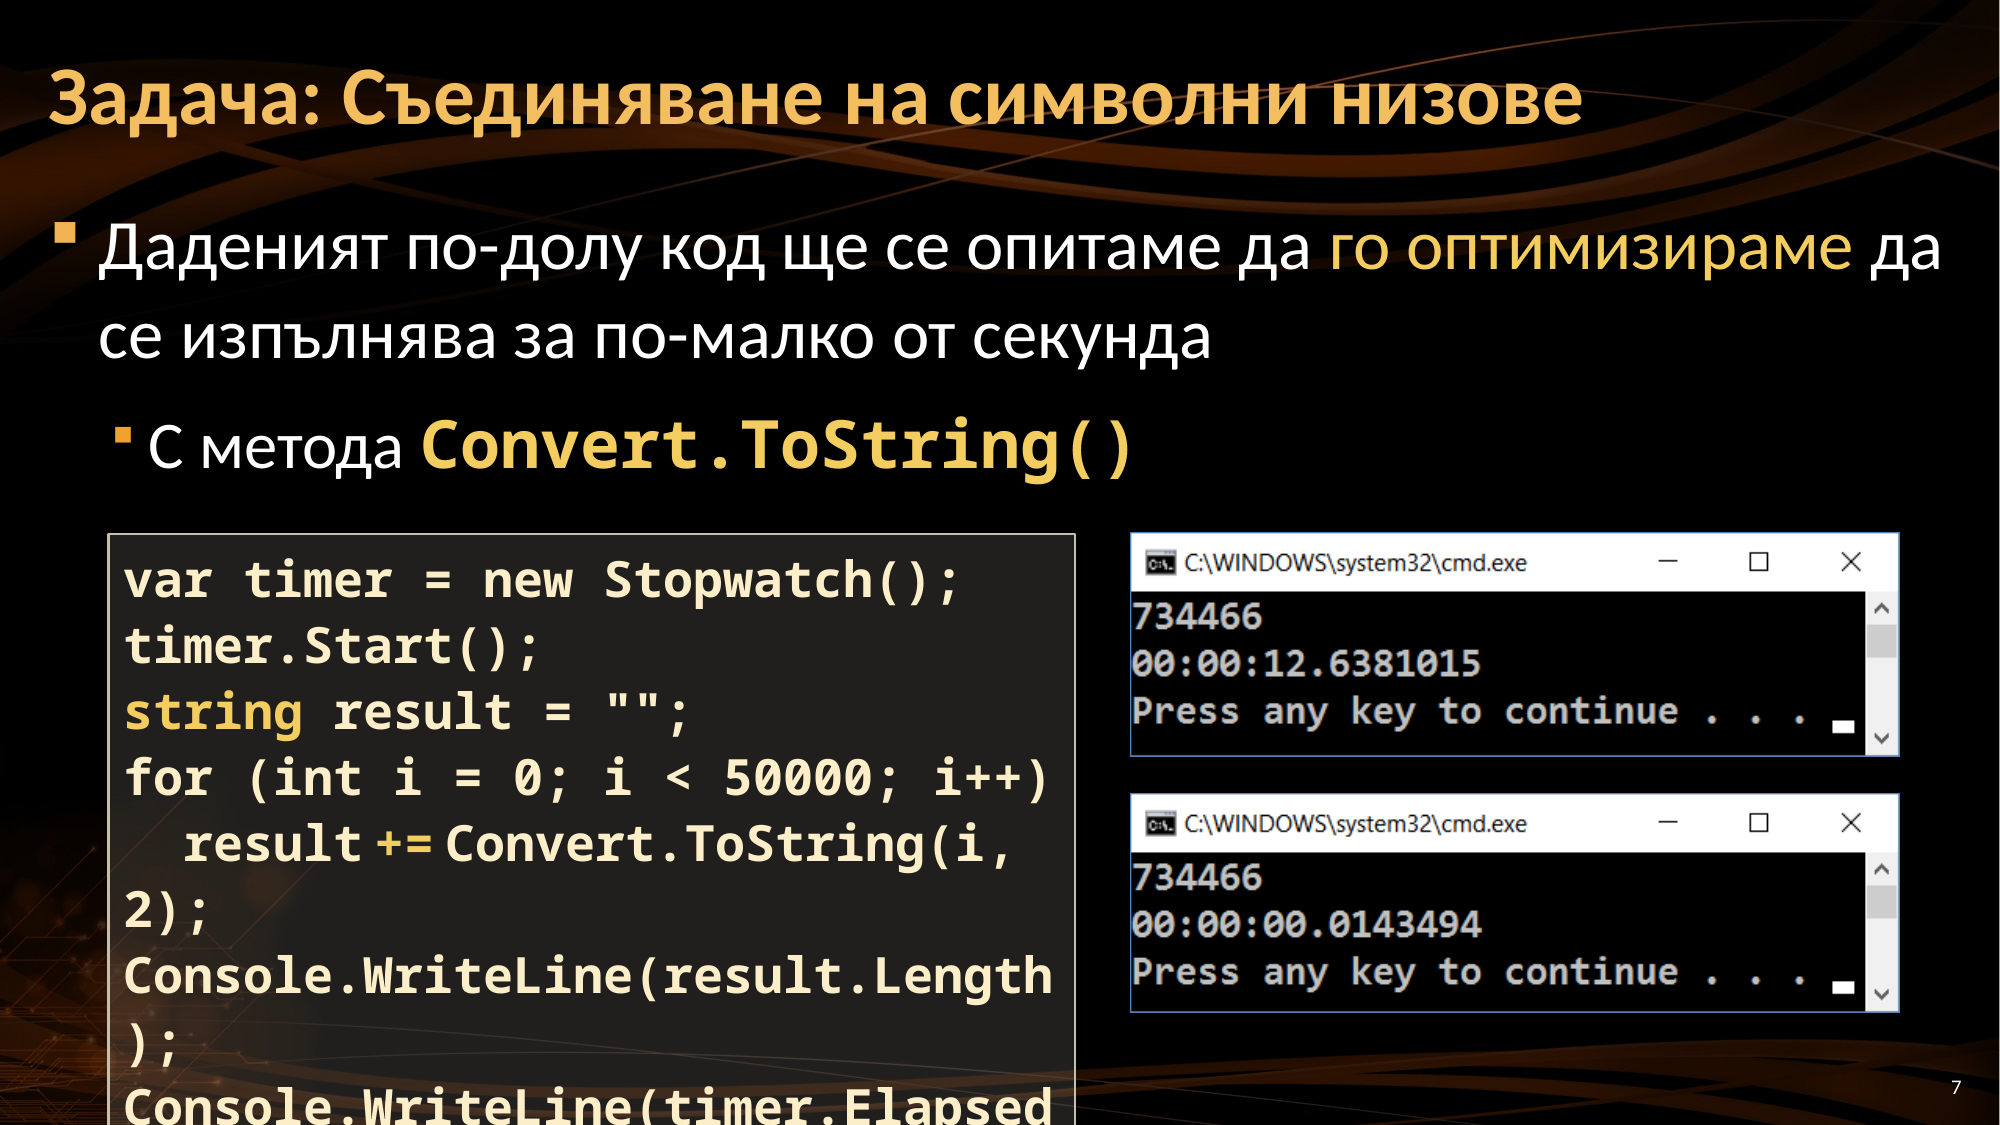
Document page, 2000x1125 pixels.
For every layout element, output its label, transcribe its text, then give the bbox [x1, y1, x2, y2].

text_box var timer = new Stopwatch(); timer.Start(); string result = ""; for (int i = 0; i < 50000; i++) result += Convert.ToString(i, 2); Console.WriteLine(result.Length); Console.WriteLine(timer.Elapsed); [108, 534, 1075, 1125]
slide_number 7 [1897, 1070, 1968, 1103]
picture [1130, 793, 1900, 1013]
list Даденият по-долу код ще се опитаме да го оптимизираме да се изпълнява за по-малко от секунда С метода Convert.ToString() [31, 189, 1968, 1103]
title Задача: Съединяване на символни низове [30, 6, 1968, 189]
picture [1130, 532, 1900, 757]
picture [0, 0, 2000, 1125]
